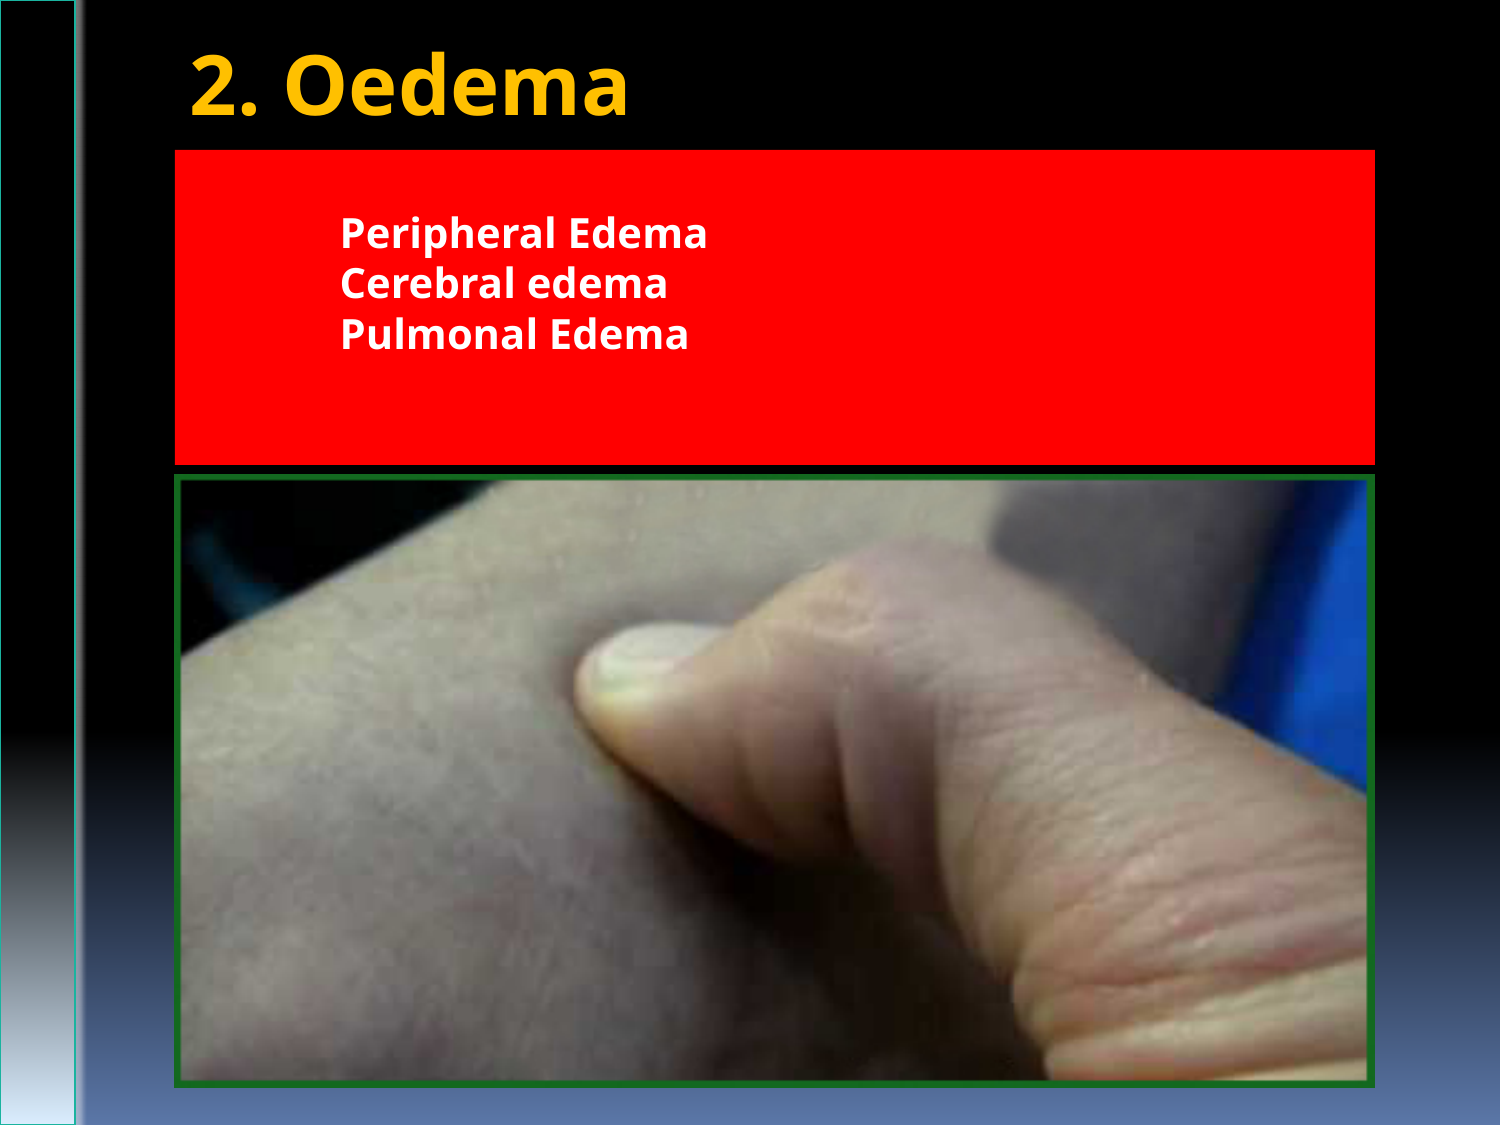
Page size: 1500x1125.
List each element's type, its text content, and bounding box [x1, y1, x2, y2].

text_box Peripheral Edema Cerebral edema Pulmonal Edema [174, 149, 1375, 465]
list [174, 474, 1376, 1088]
text_box [0, 0, 76, 1125]
text_box 2. Oedema [174, 24, 1013, 140]
